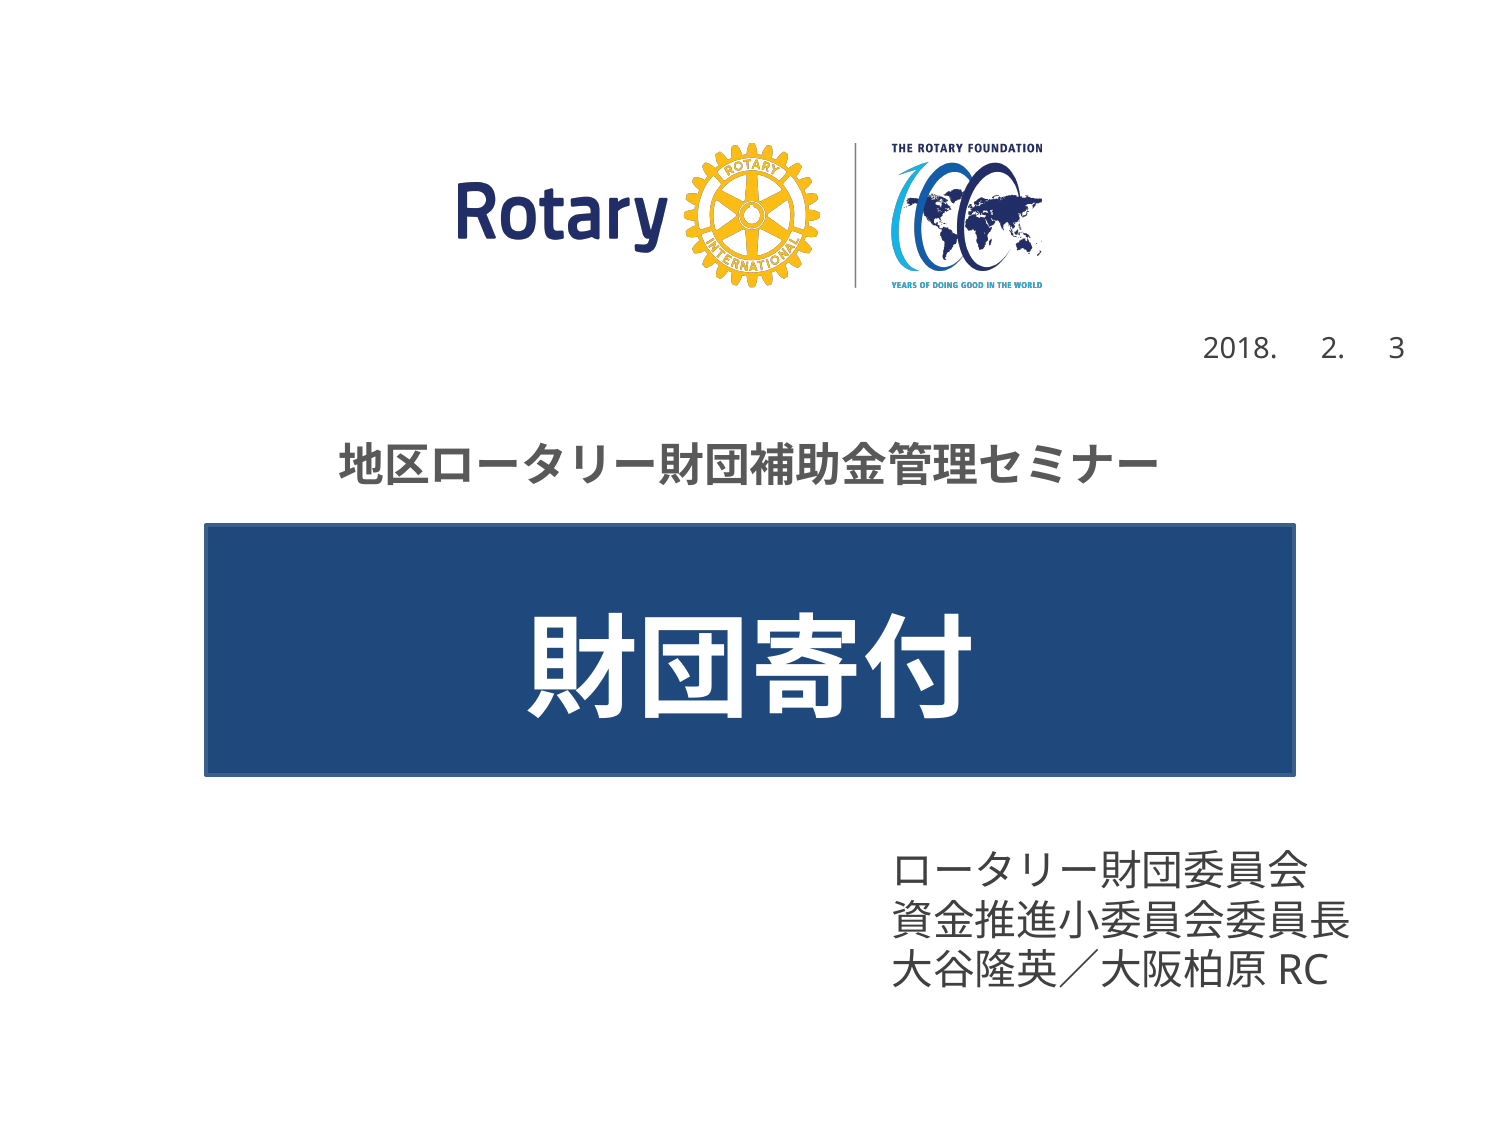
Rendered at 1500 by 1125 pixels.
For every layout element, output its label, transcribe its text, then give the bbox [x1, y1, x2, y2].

text_box ロータリー財団委員会 資金推進小委員会委員長 大谷隆英／大阪柏原RC [885, 837, 1402, 1000]
text_box [204, 523, 1296, 777]
text_box 財団寄付 [519, 522, 981, 736]
text_box 2018. 2. 3 [1197, 324, 1438, 370]
picture [458, 143, 1042, 289]
text_box 地区ロータリー財団補助金管理セミナー [165, 430, 1335, 496]
